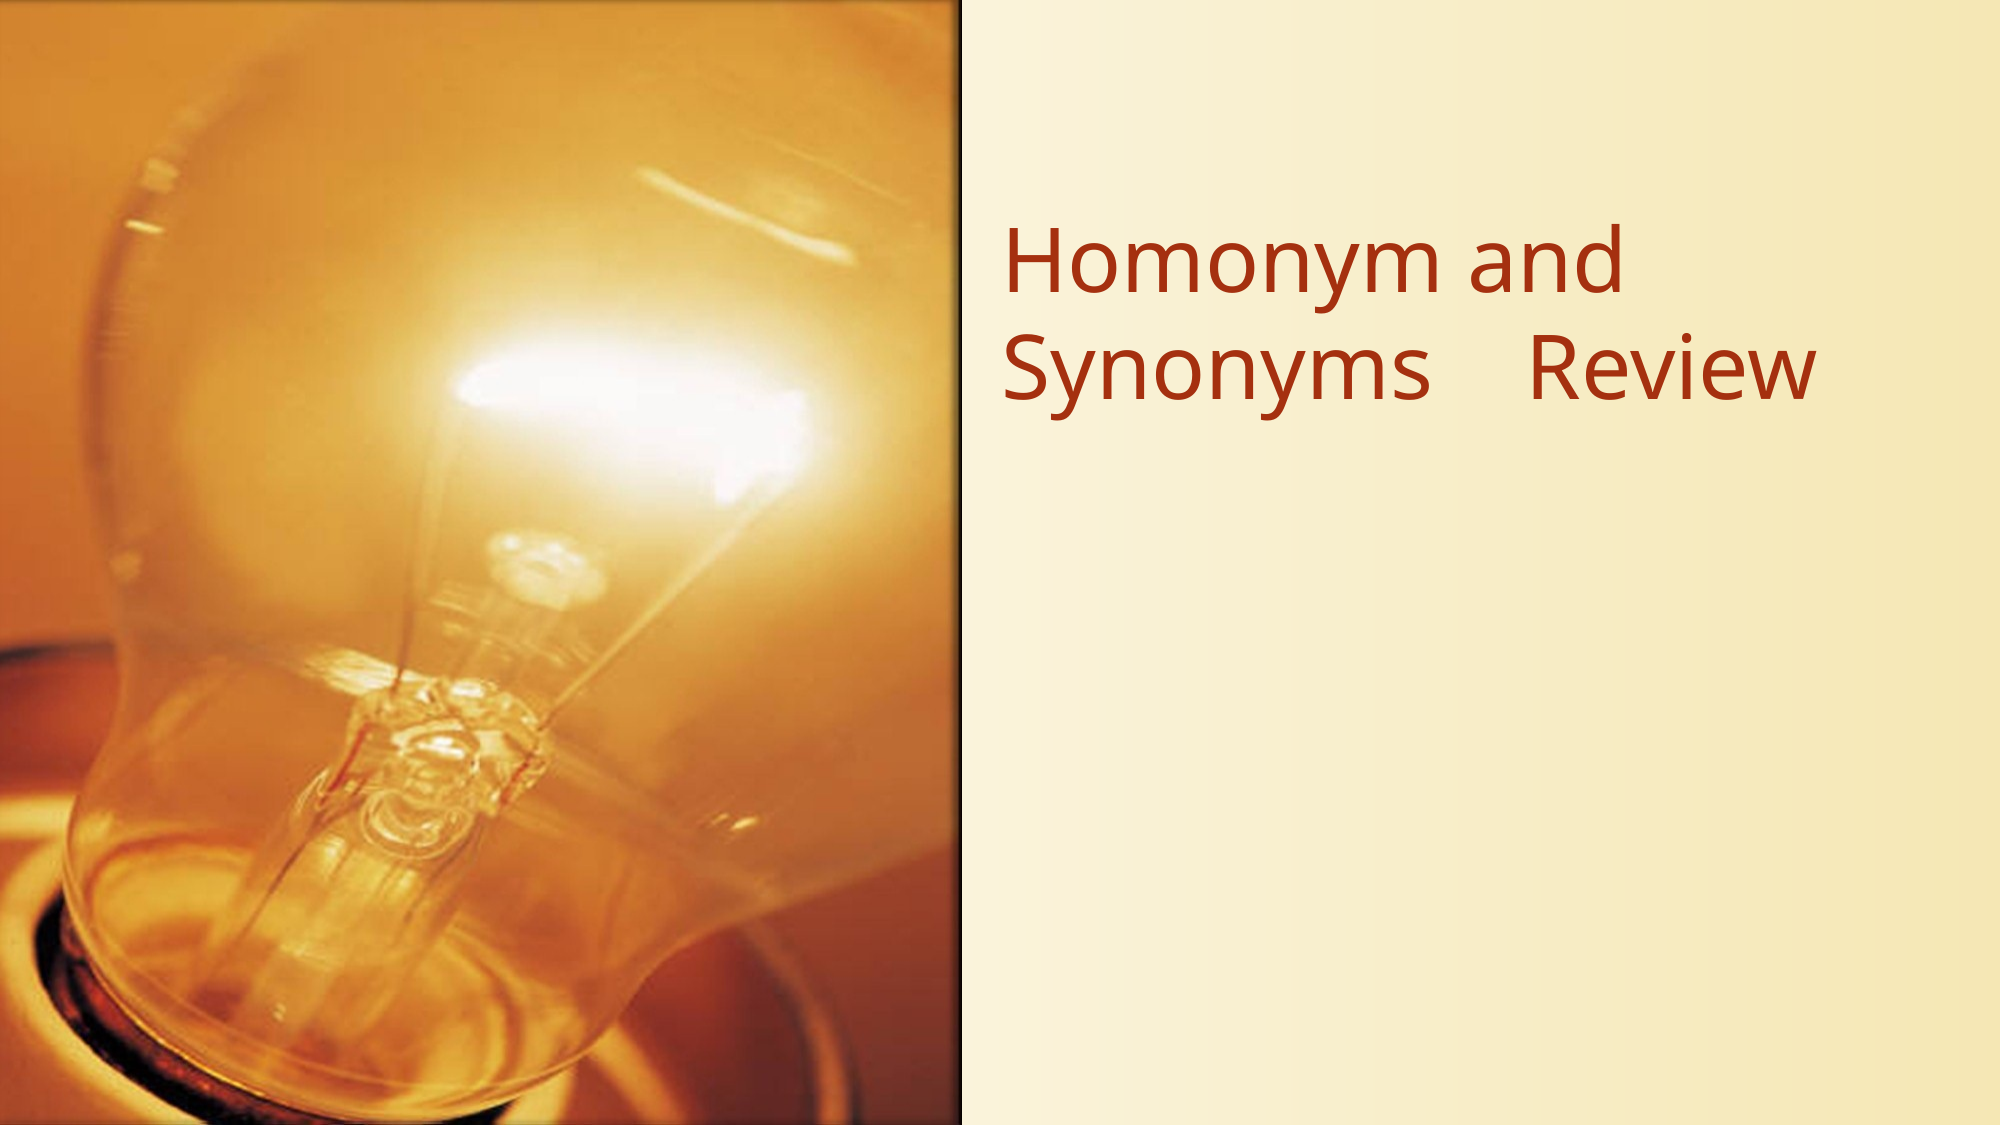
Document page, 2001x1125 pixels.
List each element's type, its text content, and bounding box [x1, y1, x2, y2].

picture [0, 0, 962, 1125]
title Homonym and Synonyms Review [986, 59, 1934, 425]
